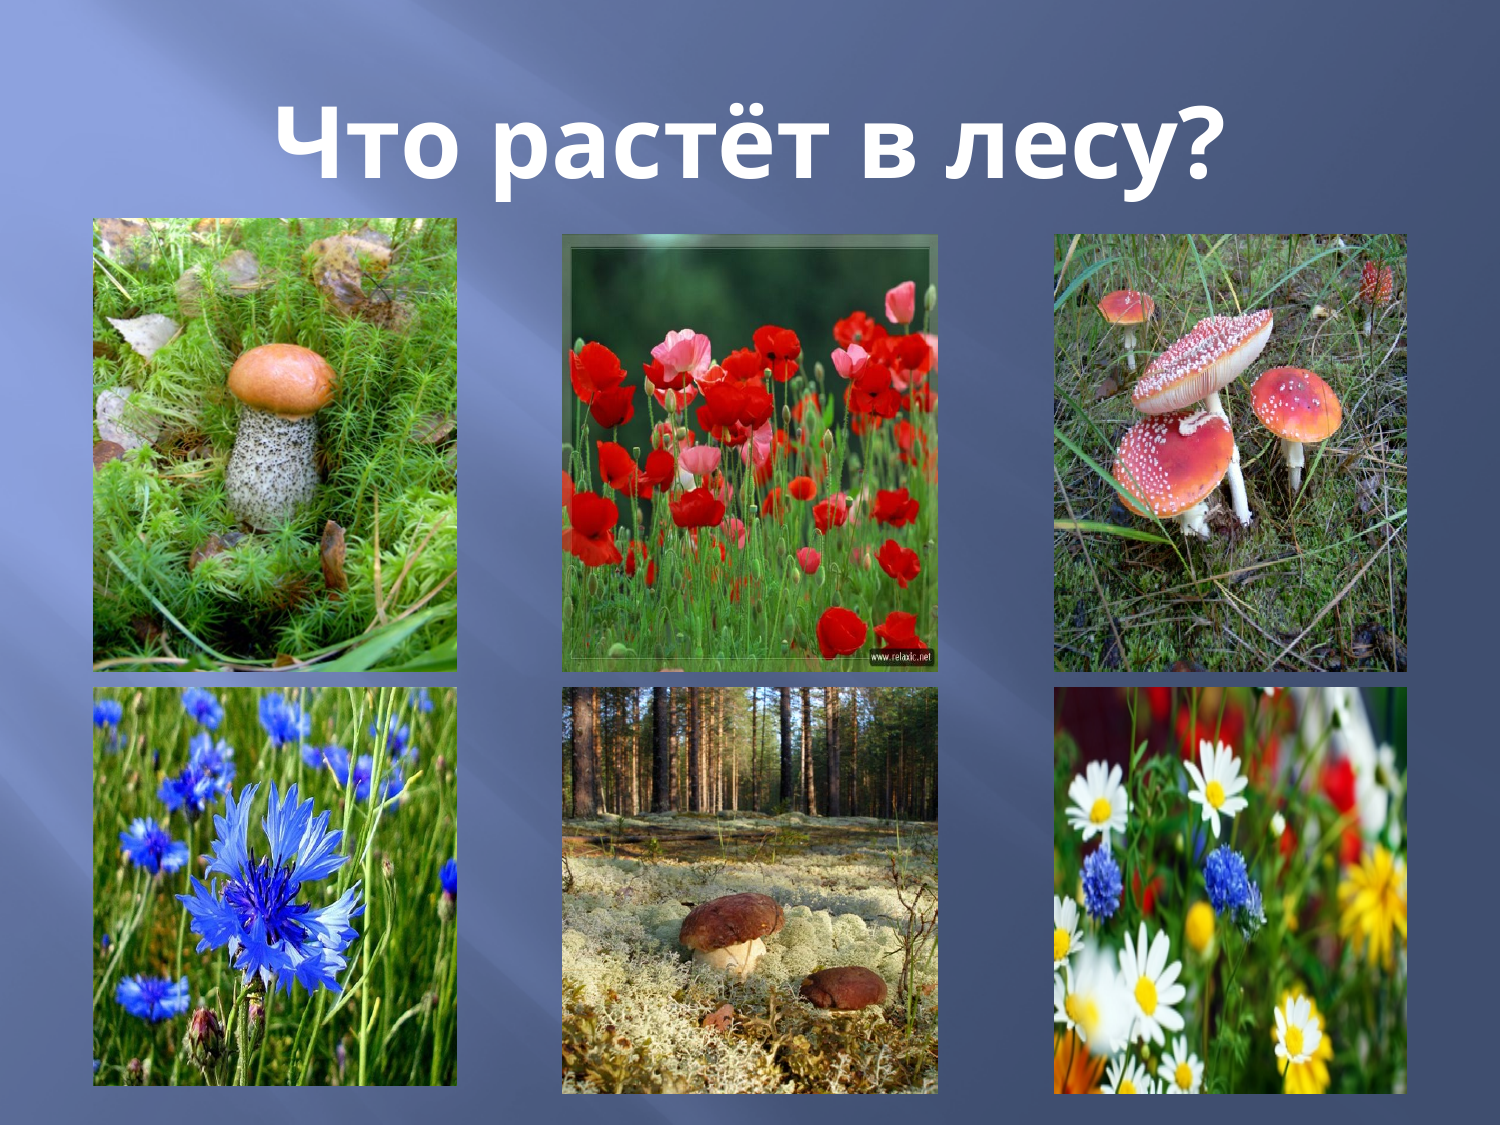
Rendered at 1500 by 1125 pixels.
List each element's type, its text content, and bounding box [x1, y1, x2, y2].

picture [562, 234, 938, 673]
picture [93, 687, 458, 1086]
title Что растёт в лесу? [75, 45, 1425, 233]
picture [1054, 687, 1407, 1094]
picture [1054, 234, 1407, 673]
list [93, 218, 458, 673]
picture [562, 687, 938, 1094]
